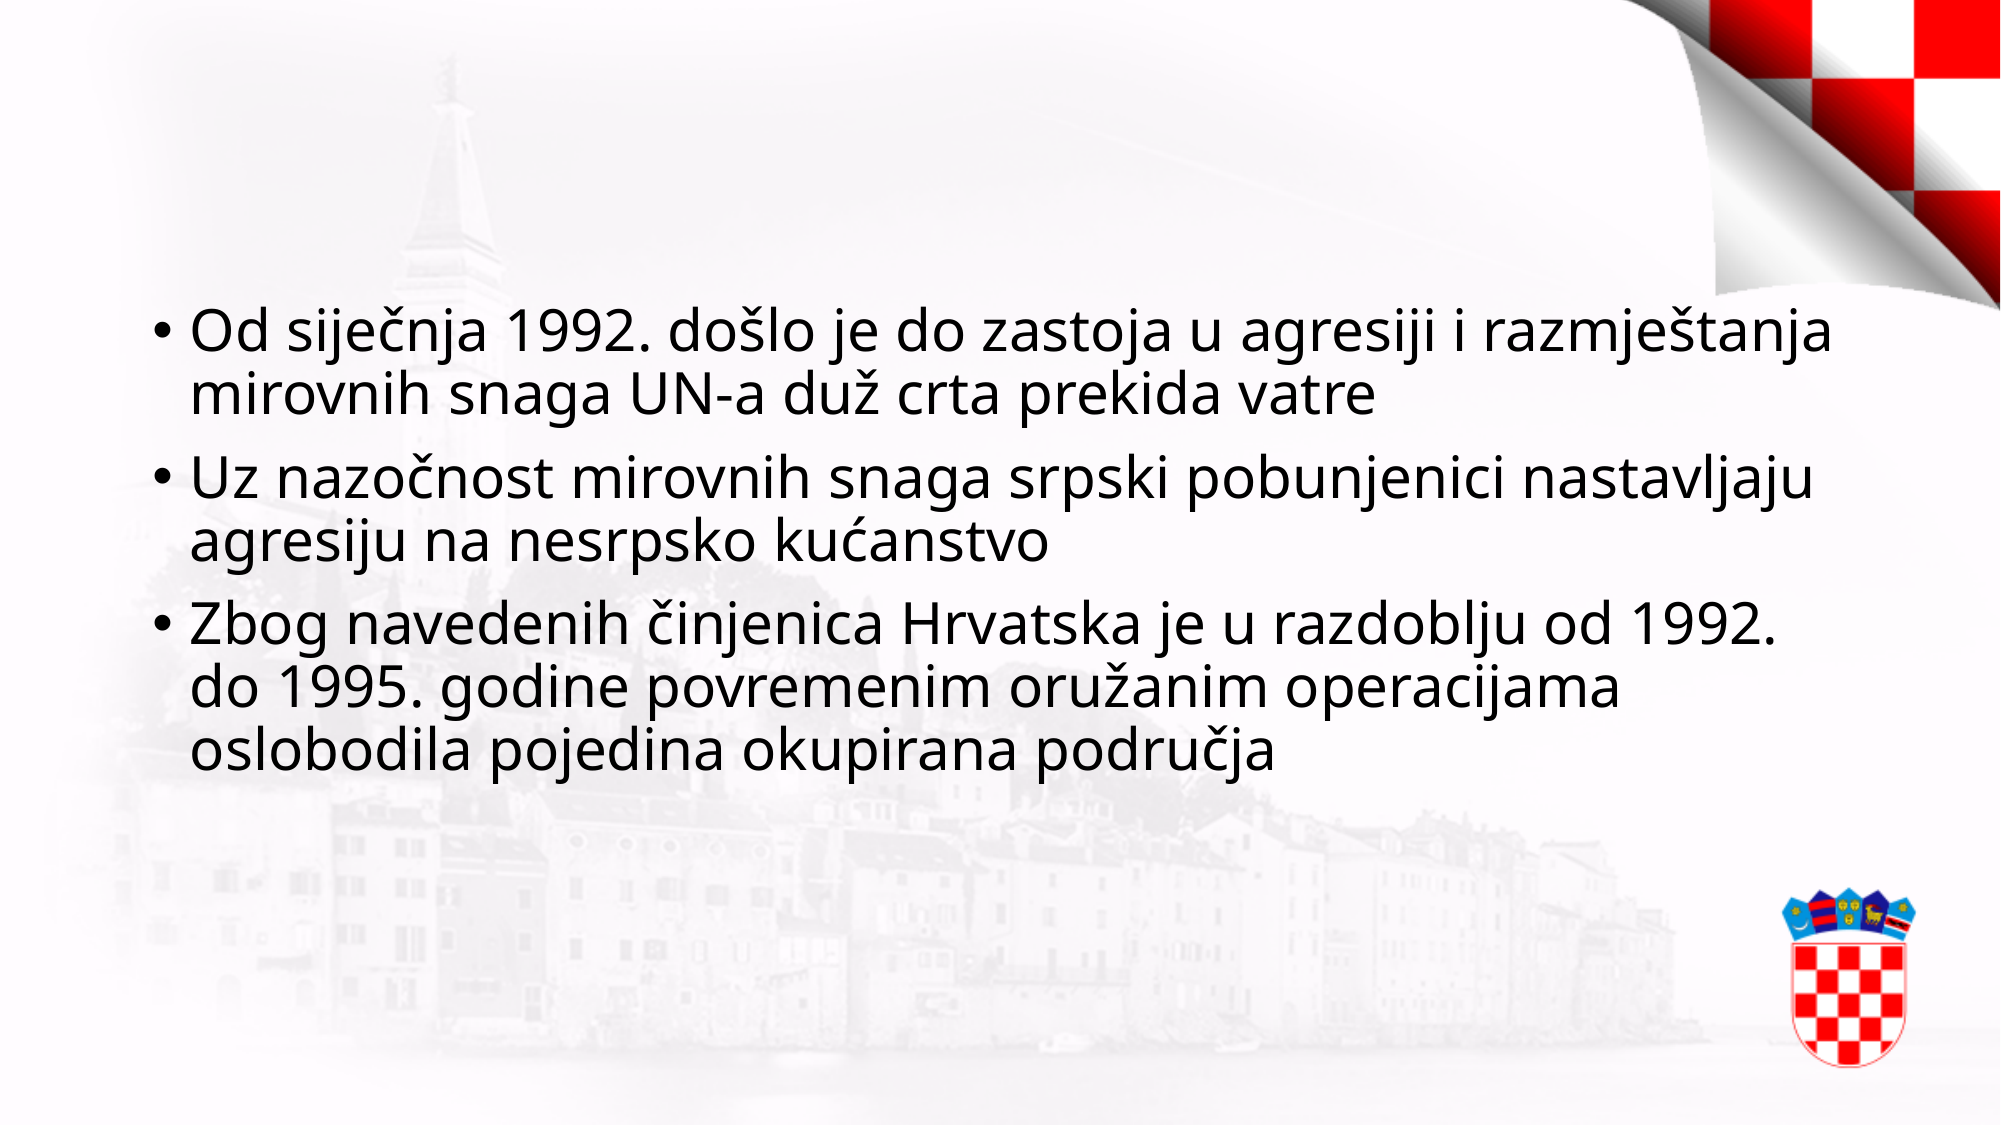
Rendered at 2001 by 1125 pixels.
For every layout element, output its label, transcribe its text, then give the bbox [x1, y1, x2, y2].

title [137, 59, 1863, 278]
list Od siječnja 1992. došlo je do zastoja u agresiji i razmještanja mirovnih snaga UN-a duž crta prekida vatre Uz nazočnost mirovnih snaga srpski pobunjenici nastavljaju agresiju na nesrpsko kućanstvo Zbog navedenih činjenica Hrvatska je u razdoblju od 1992. do 1995. godine povremenim oružanim operacijama oslobodila pojedina okupirana područja [137, 293, 1863, 1014]
picture [0, 0, 2001, 1125]
